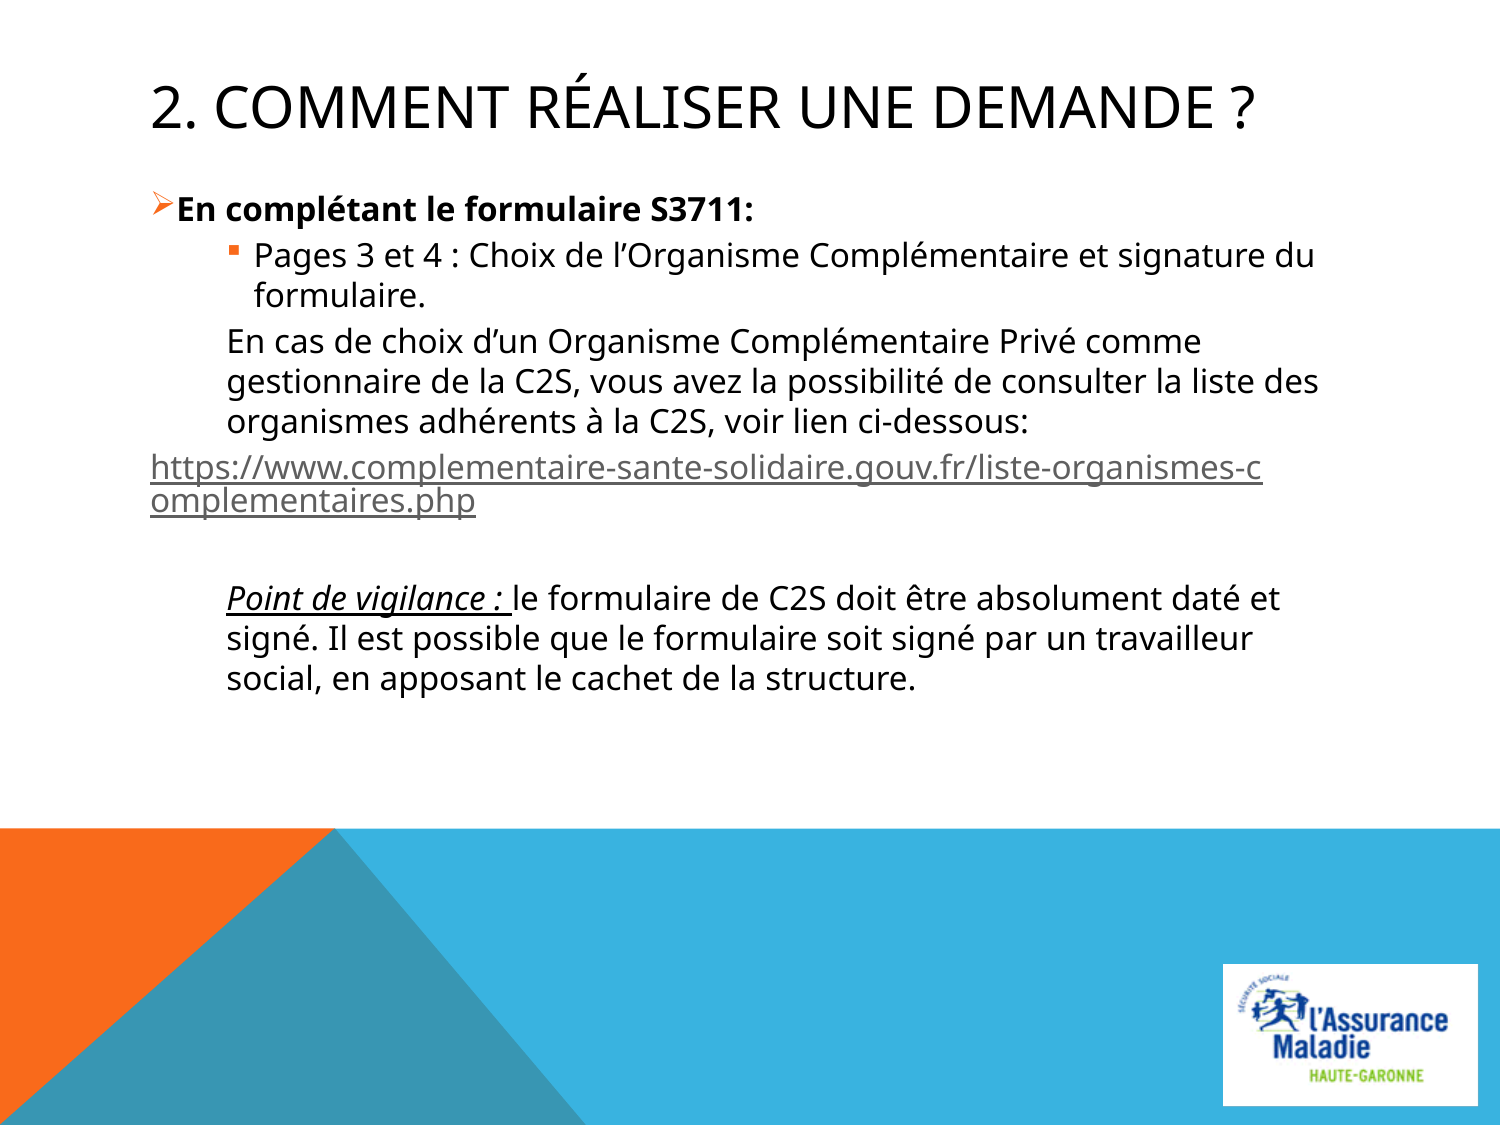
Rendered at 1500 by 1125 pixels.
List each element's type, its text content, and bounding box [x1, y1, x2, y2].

picture [1222, 963, 1500, 1125]
title 2. Comment réaliser une demande ? [135, 60, 1369, 150]
list En complétant le formulaire S3711: Pages 3 et 4 : Choix de l’Organisme Complémentaire et signature du formulaire. En cas de choix d’un Organisme Complémentaire Privé comme gestionnaire de la C2S, vous avez la possibilité de consulter la liste des organismes adhérents à la C2S, voir lien ci-dessous: https://www.complementaire-sante-solidaire.gouv.fr/liste-organismes-complementaires.php Point de vigilance : le formulaire de C2S doit être absolument daté et signé. Il est possible que le formulaire soit signé par un travailleur social, en apposant le cachet de la structure. [135, 180, 1369, 768]
